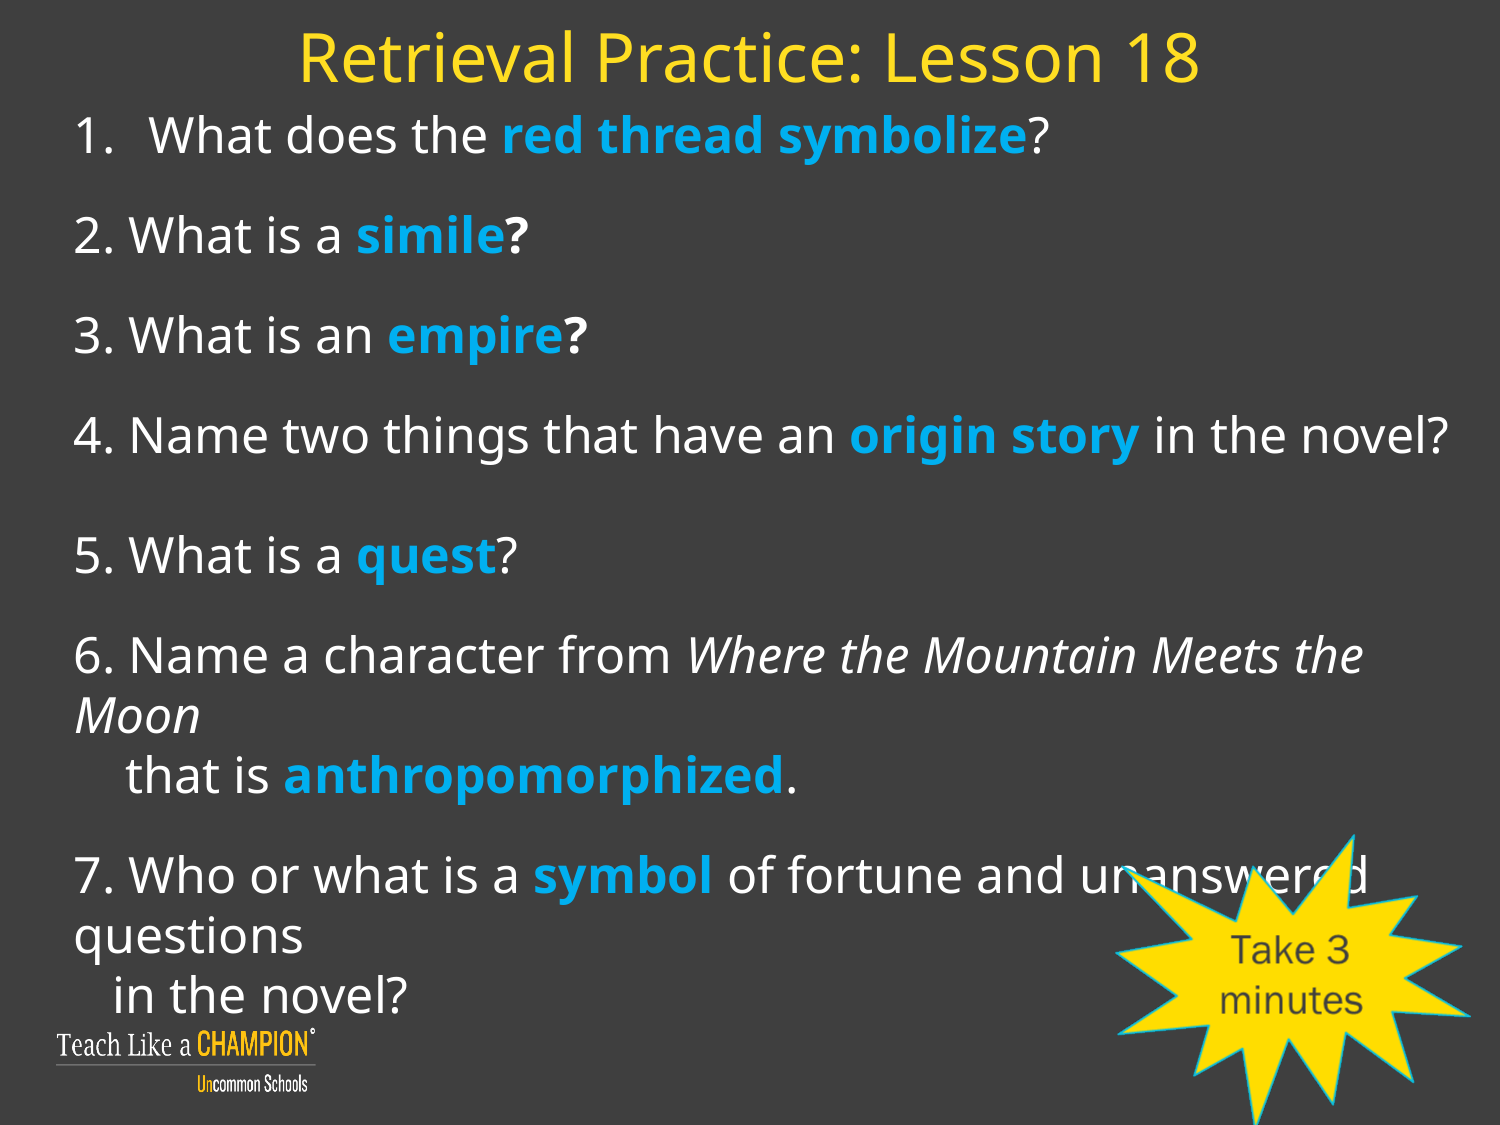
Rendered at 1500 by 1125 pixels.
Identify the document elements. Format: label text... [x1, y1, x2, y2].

text_box What does the red thread symbolize? 2. What is a simile? 3. What is an empire? 4. Name two things that have an origin story in the novel? 5. What is a quest? 6. Name a character from Where the Mountain Meets the Moon that is anthropomorphized. 7. Who or what is a symbol of fortune and unanswered questions in the novel? [59, 96, 1471, 1125]
picture [54, 1024, 59, 1095]
text_box Retrieval Practice: Lesson 18 [131, 6, 1369, 187]
picture [1114, 834, 1471, 1125]
